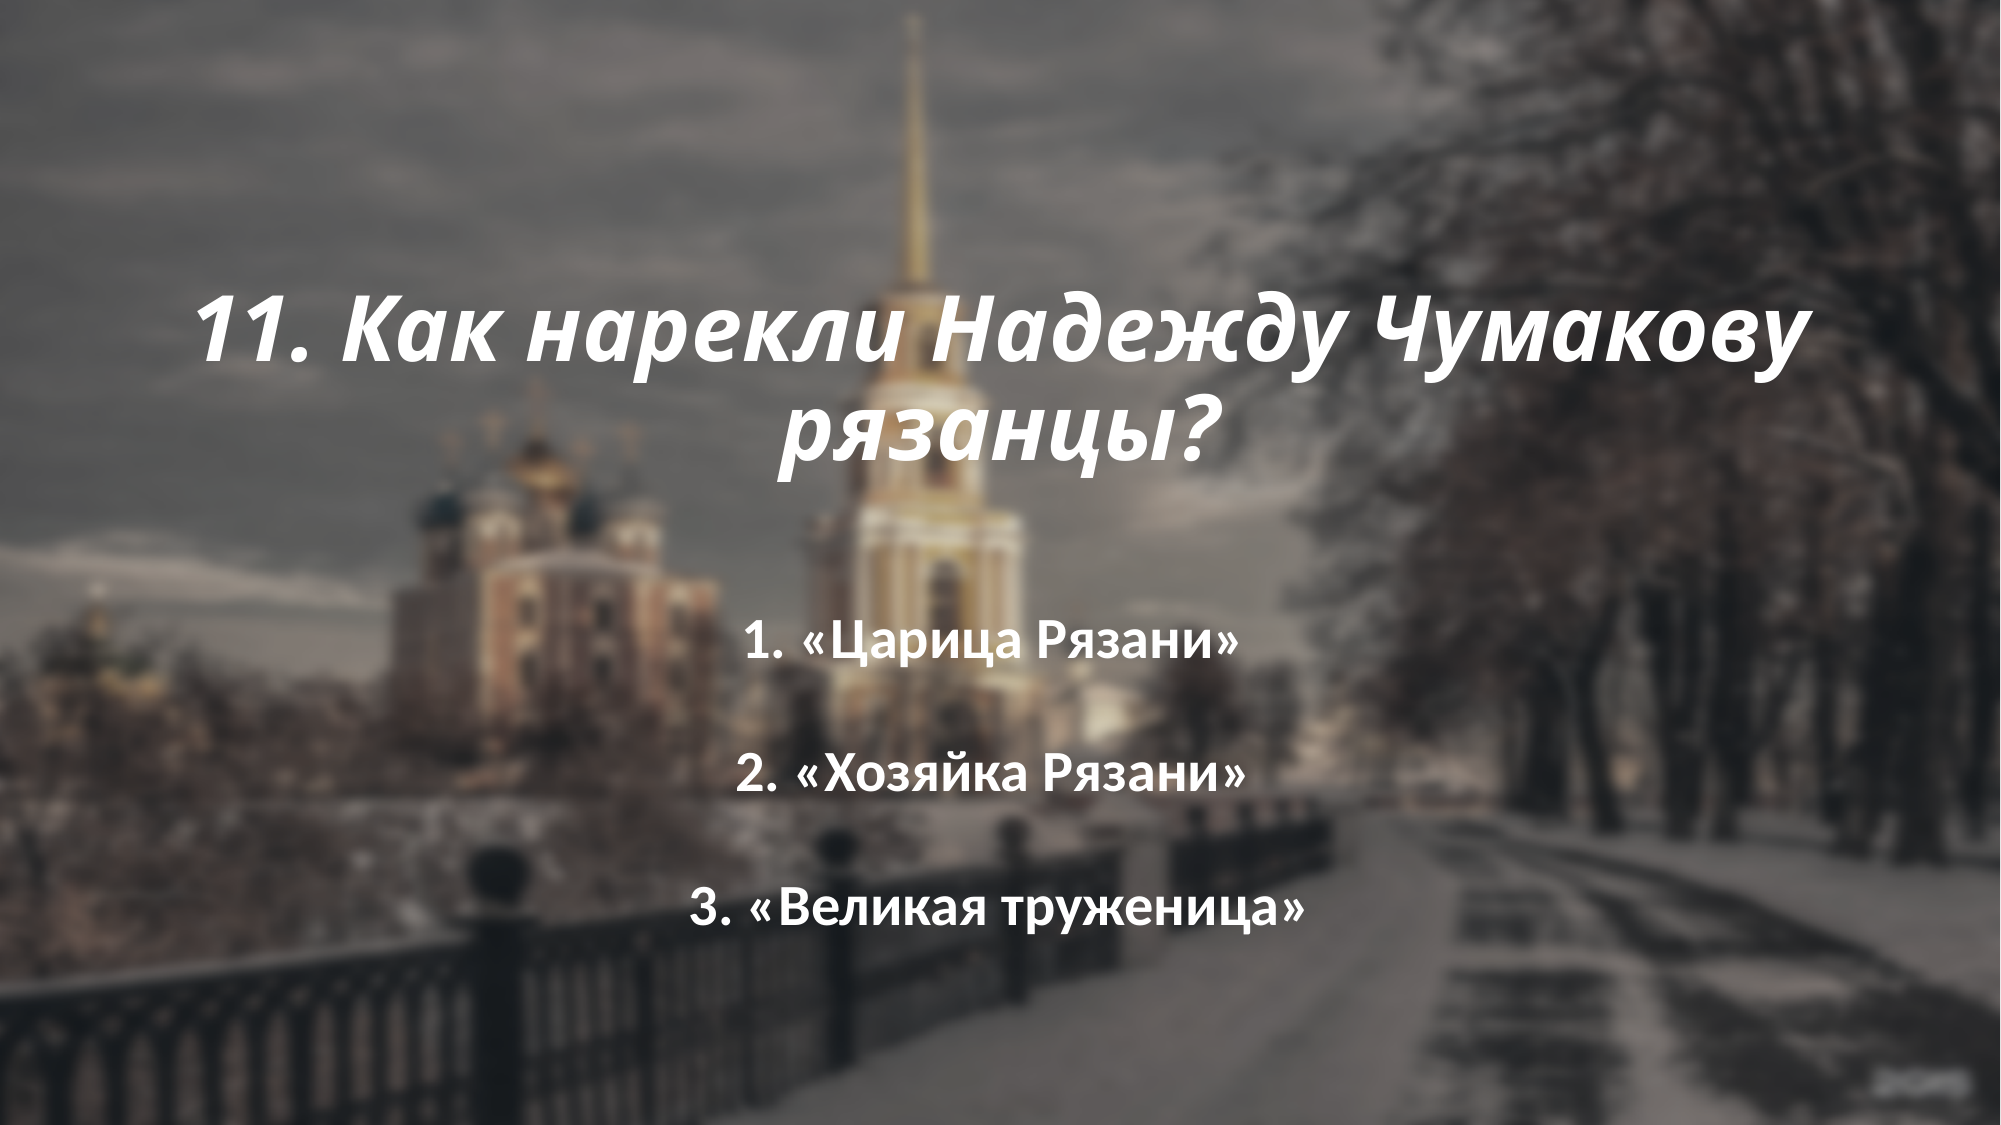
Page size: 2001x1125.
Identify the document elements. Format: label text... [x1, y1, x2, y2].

title 11. Как нарекли Надежду Чумакову рязанцы? [0, 211, 2000, 552]
picture [0, 0, 2001, 1125]
text_box 3. «Великая труженица» [508, 859, 1492, 945]
text_box 1. «Царица Рязани» [648, 592, 1352, 678]
text_box 2. «Хозяйка Рязани» [551, 726, 1449, 812]
